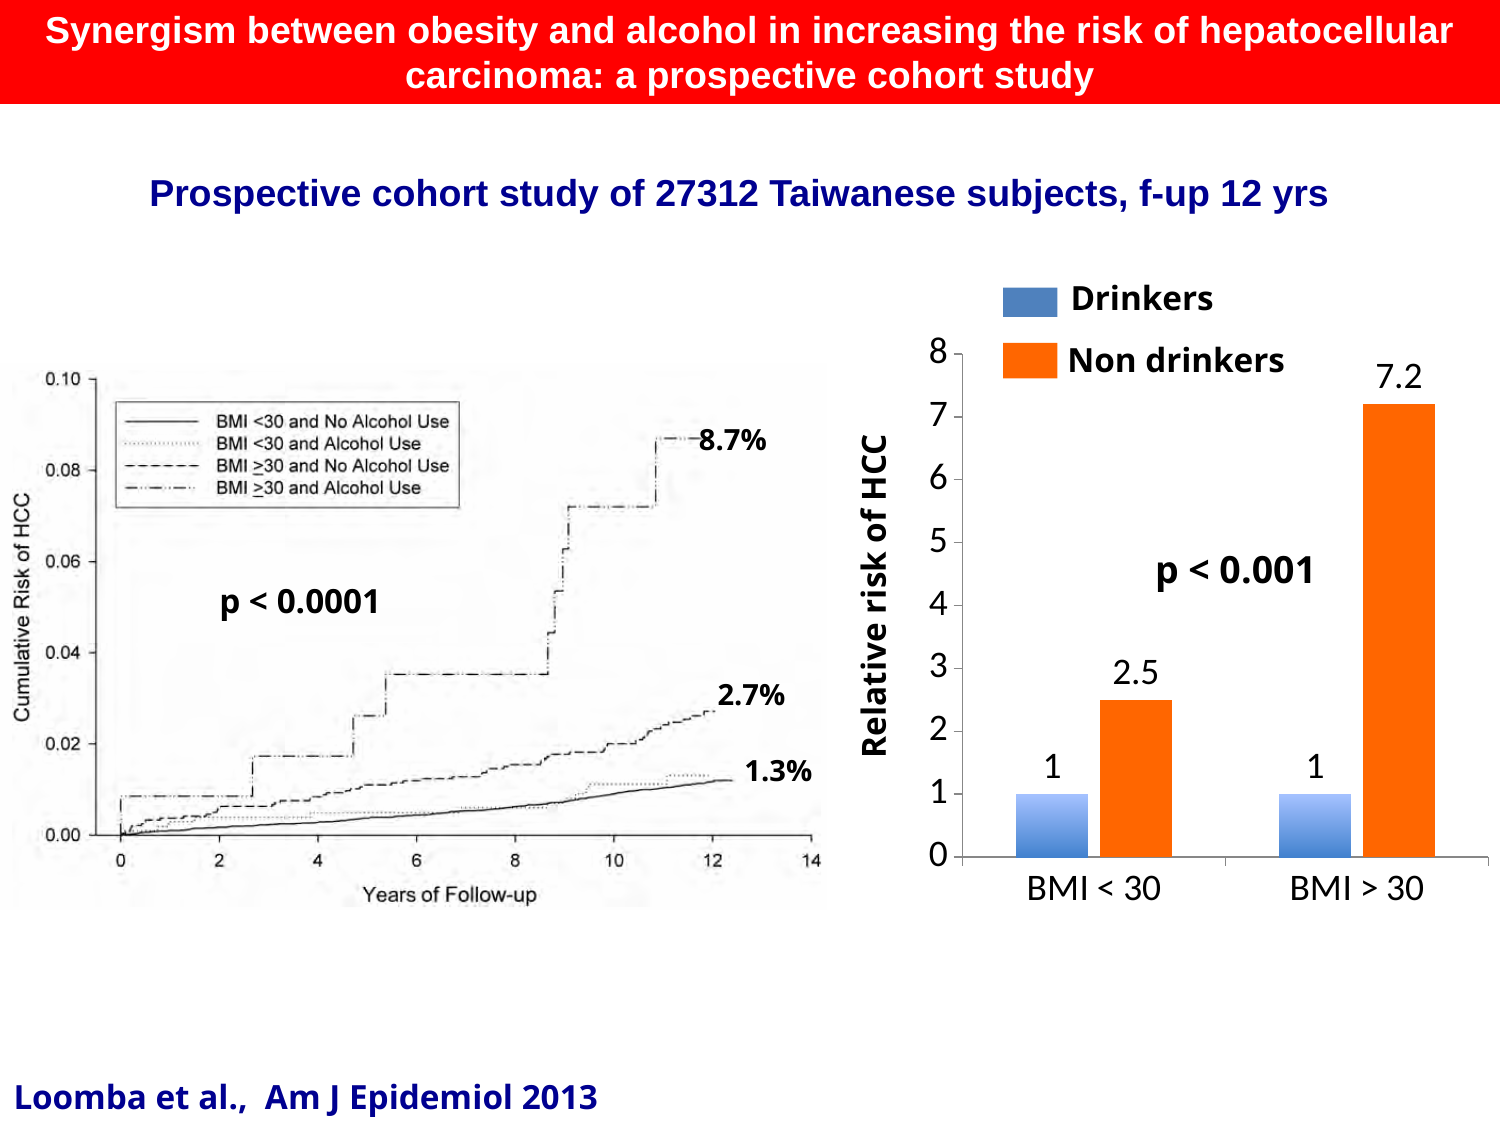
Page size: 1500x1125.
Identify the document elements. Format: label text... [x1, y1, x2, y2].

picture [0, 362, 827, 911]
text_box Drinkers [1062, 269, 1223, 321]
text_box [1003, 287, 1058, 317]
text_box Prospective cohort study of 27312 Taiwanese subjects, f-up 12 yrs [140, 160, 1359, 222]
text_box Loomba et al., Am J Epidemiol 2013 [5, 1068, 608, 1125]
chart [916, 323, 1500, 922]
text_box Relative risk of HCC [844, 425, 901, 767]
text_box Synergism between obesity and alcohol in increasing the risk of hepatocellular carcinoma: a prospective cohort study [0, 0, 1500, 104]
